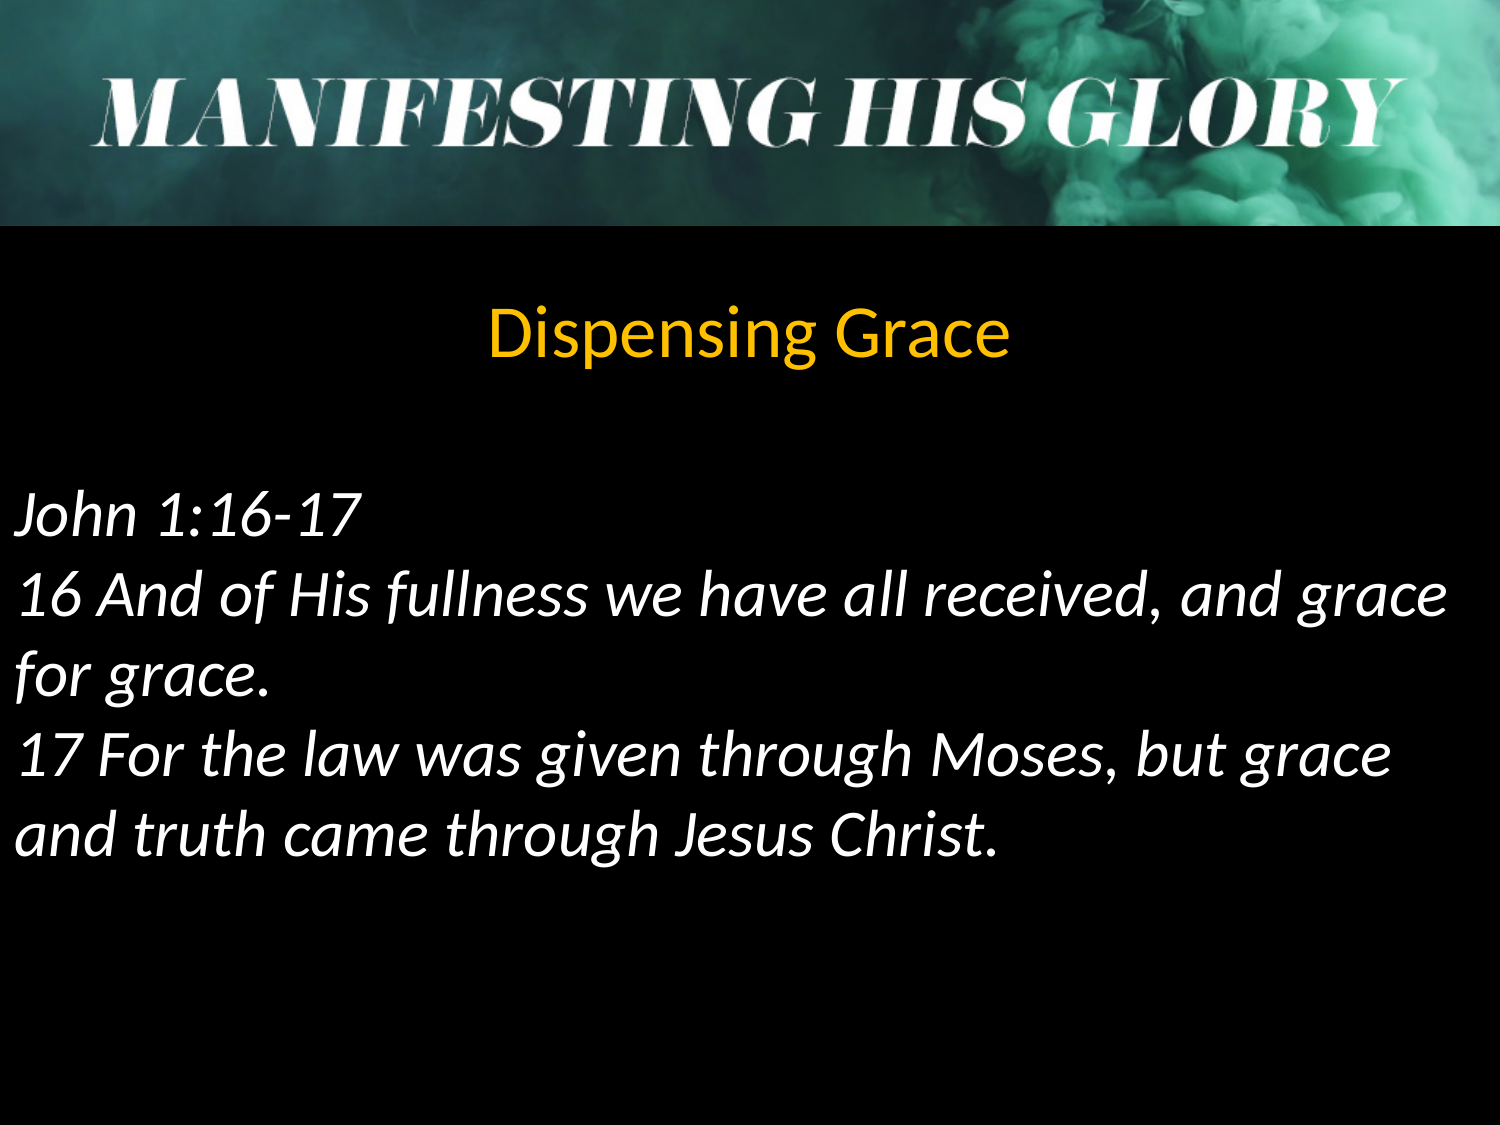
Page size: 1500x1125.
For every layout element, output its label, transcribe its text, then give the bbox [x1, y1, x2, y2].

text_box John 1:16-17 16 And of His fullness we have all received, and grace for grace. 17 For the law was given through Moses, but grace and truth came through Jesus Christ. [0, 462, 1500, 877]
text_box Dispensing Grace [0, 274, 1500, 380]
picture [0, 0, 1500, 226]
